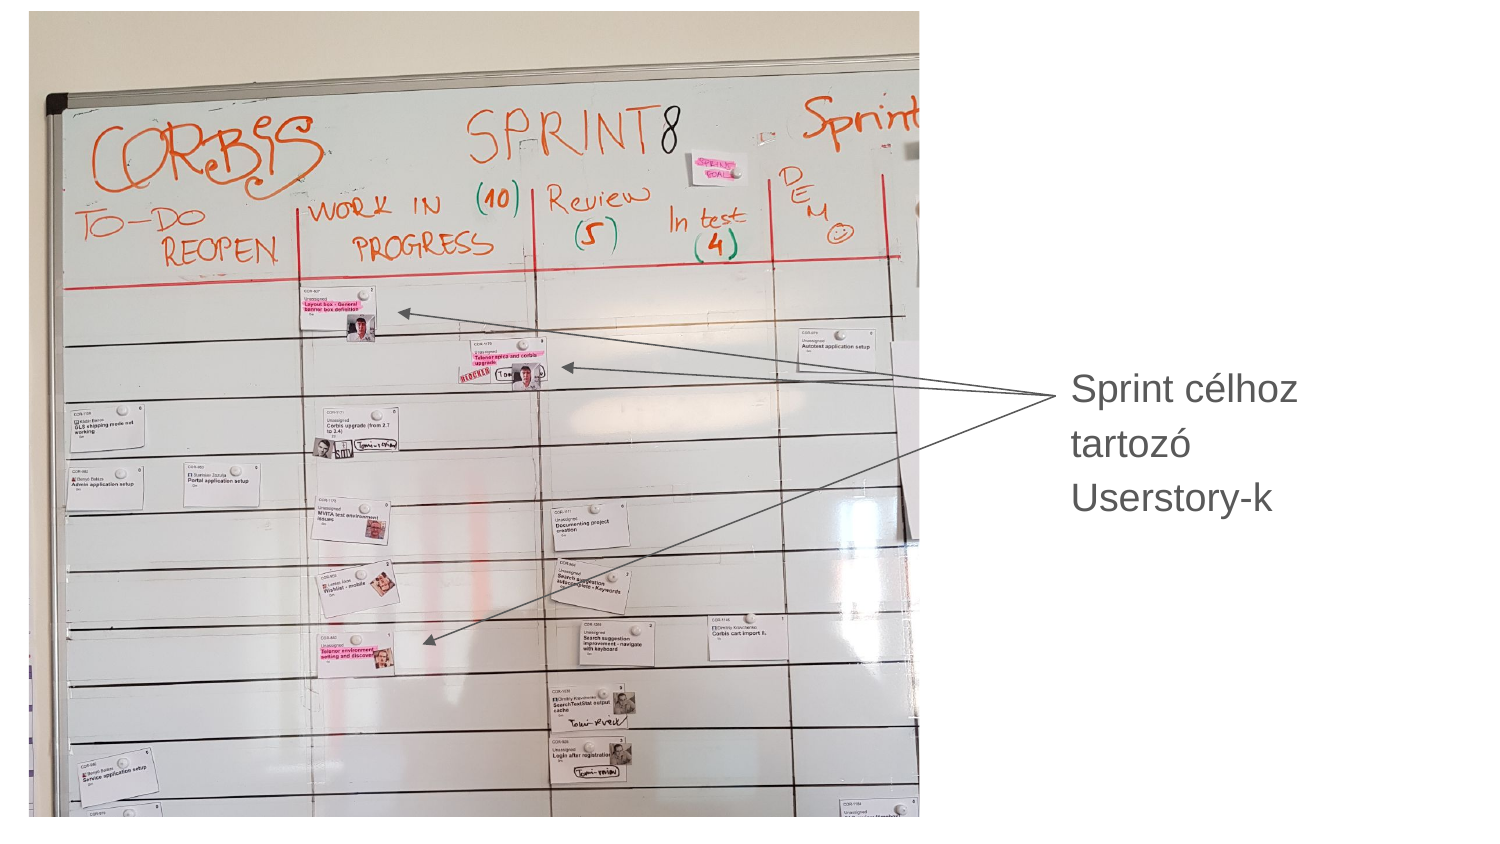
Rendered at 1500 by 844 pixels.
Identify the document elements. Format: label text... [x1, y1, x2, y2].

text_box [397, 311, 1056, 397]
list Sprint célhoz tartozó Userstory-k [1061, 341, 1381, 451]
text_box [560, 366, 1056, 395]
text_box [422, 395, 1056, 645]
picture [28, 11, 920, 817]
